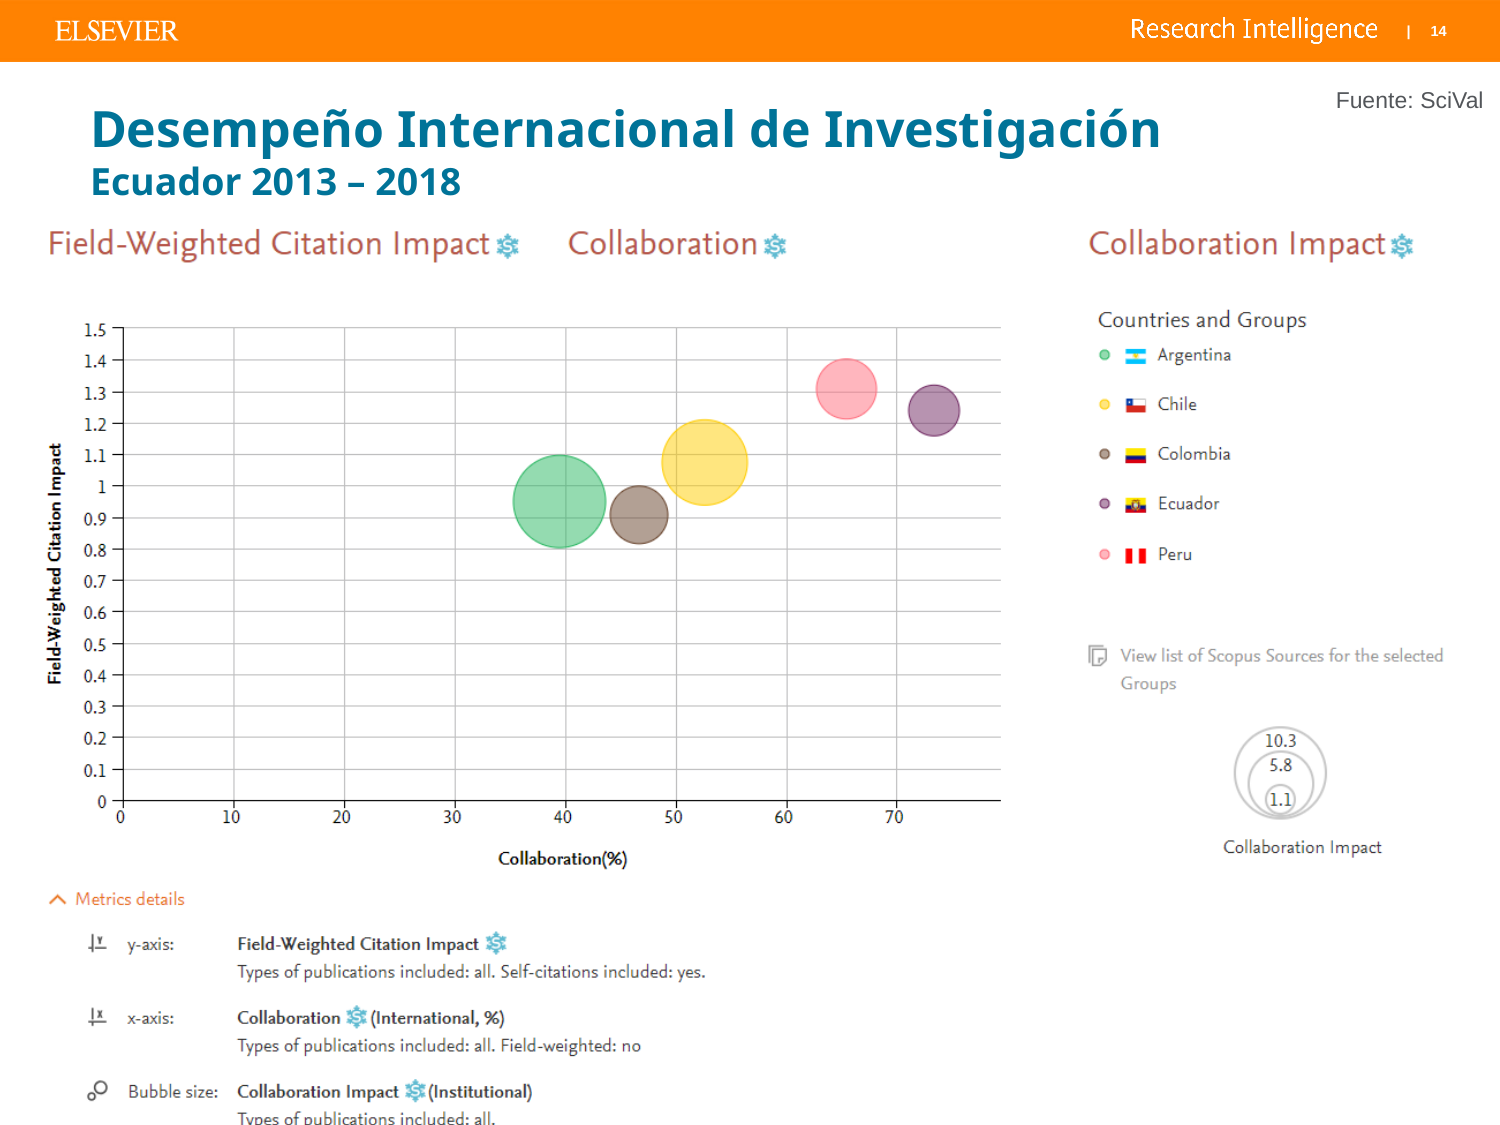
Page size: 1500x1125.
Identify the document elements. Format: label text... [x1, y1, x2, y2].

picture [0, 0, 1500, 62]
text_box Fuente: SciVal [1320, 78, 1499, 121]
picture [41, 221, 1448, 1125]
title Desempeño Internacional de Investigación Ecuador 2013 – 2018 [75, 115, 1427, 185]
